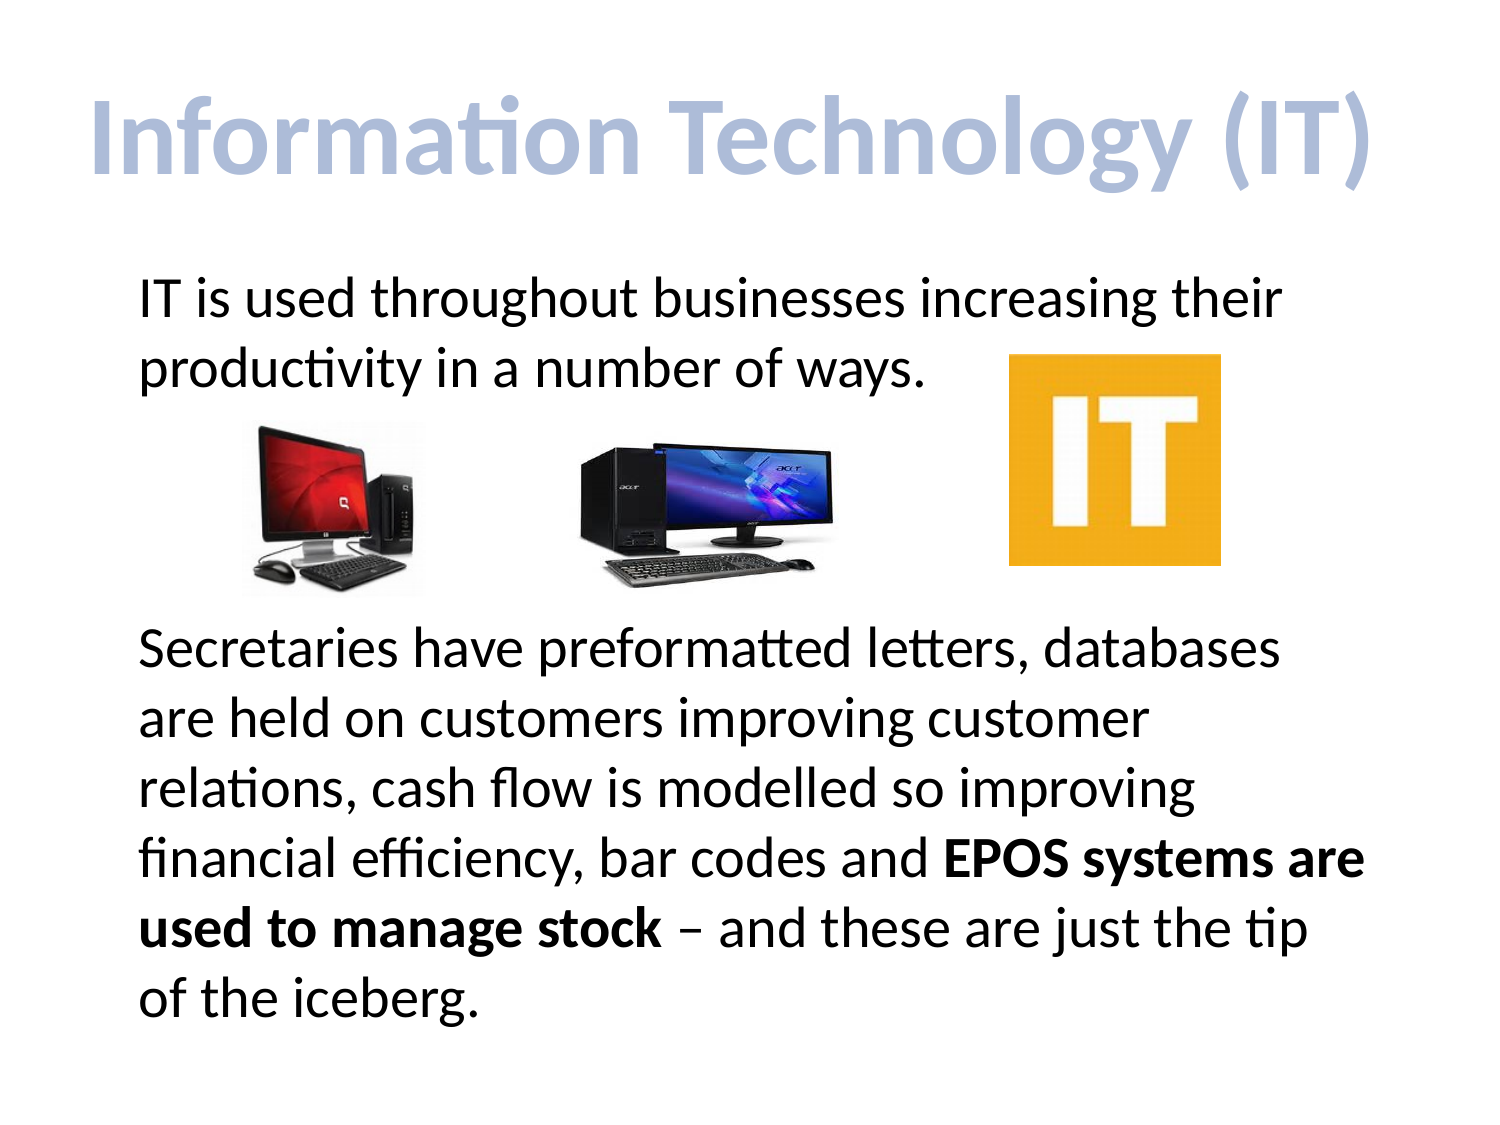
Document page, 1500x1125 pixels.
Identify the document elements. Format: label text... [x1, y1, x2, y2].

picture [560, 420, 850, 598]
text_box Information Technology (IT) [71, 54, 1392, 205]
text_box IT is used throughout businesses increasing their productivity in a number of ways. Secretaries have preformatted letters, databases are held on customers improving customer relations, cash flow is modelled so improving financial efficiency, bar codes and EPOS systems are used to manage stock – and these are just the tip of the iceberg. [123, 251, 1385, 1037]
picture [241, 420, 427, 598]
picture [1009, 354, 1221, 566]
